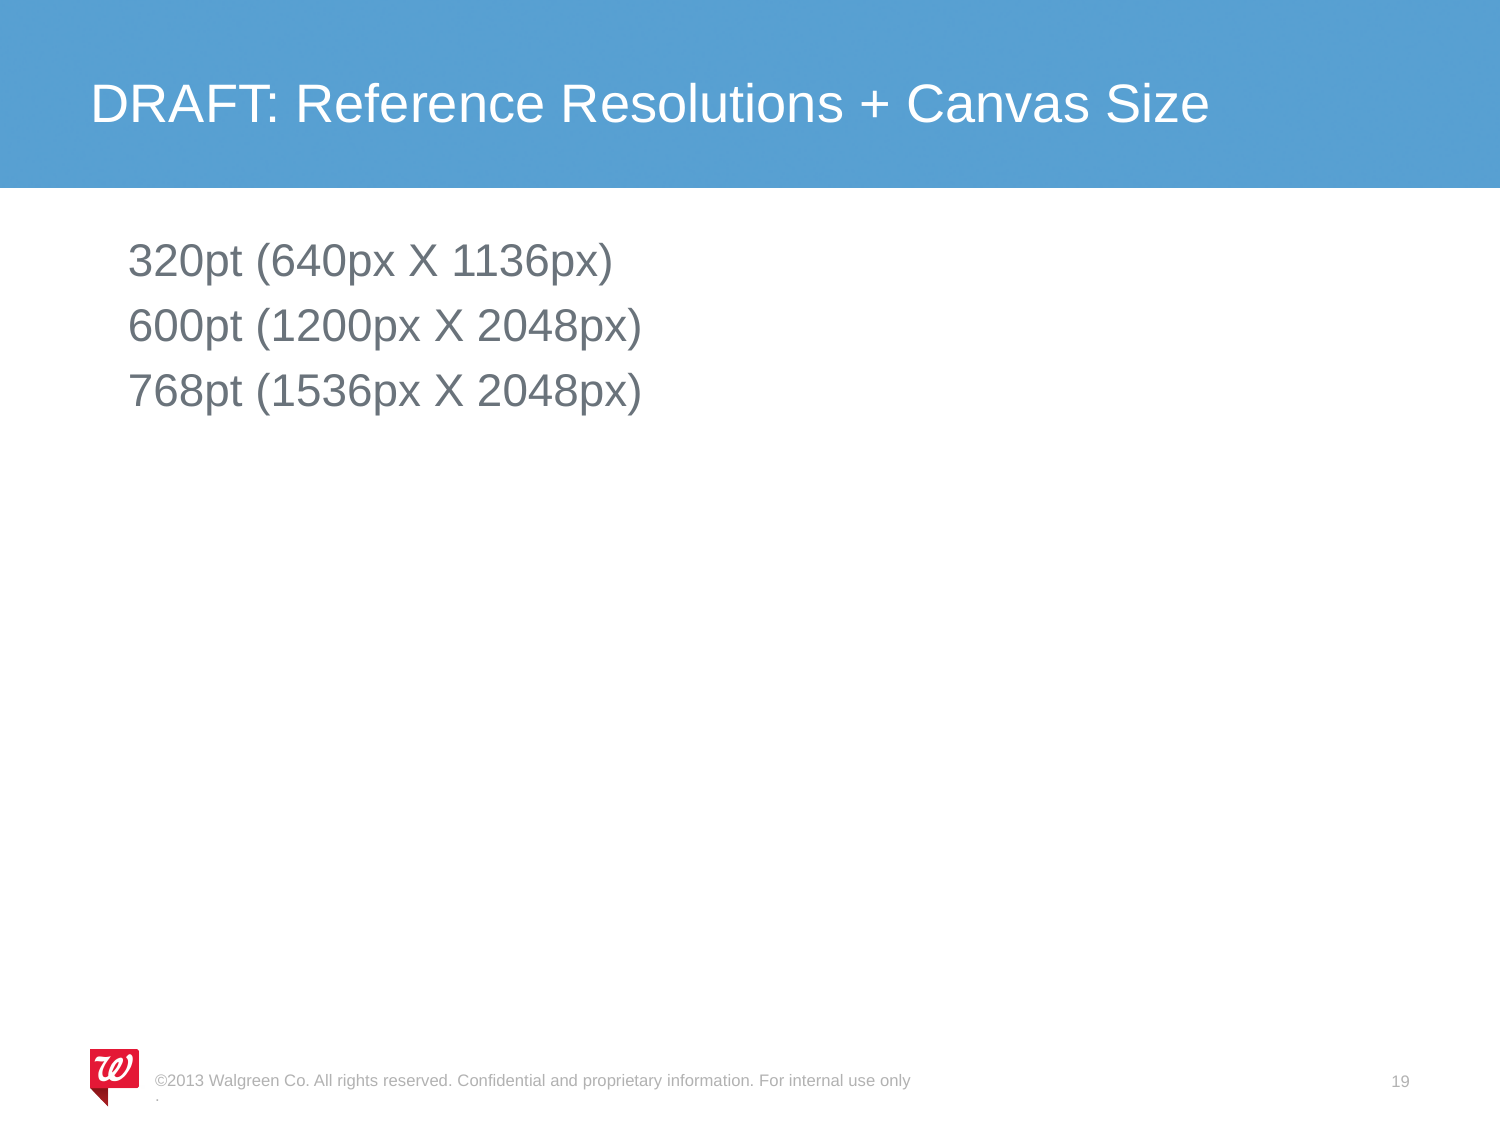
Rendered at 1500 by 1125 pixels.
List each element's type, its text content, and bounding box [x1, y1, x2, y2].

picture [90, 1049, 145, 1107]
list 320pt (640px X 1136px) 600pt (1200px X 2048px) 768pt (1536px X 2048px) [90, 231, 1425, 1004]
footer ©2013 Walgreen Co. All rights reserved. Confidential and proprietary information. For internal use only. [139, 1050, 927, 1111]
slide_number 19 [1310, 1052, 1425, 1112]
picture [0, 0, 1500, 188]
title DRAFT: Reference Resolutions + Canvas Size [90, 29, 1425, 171]
